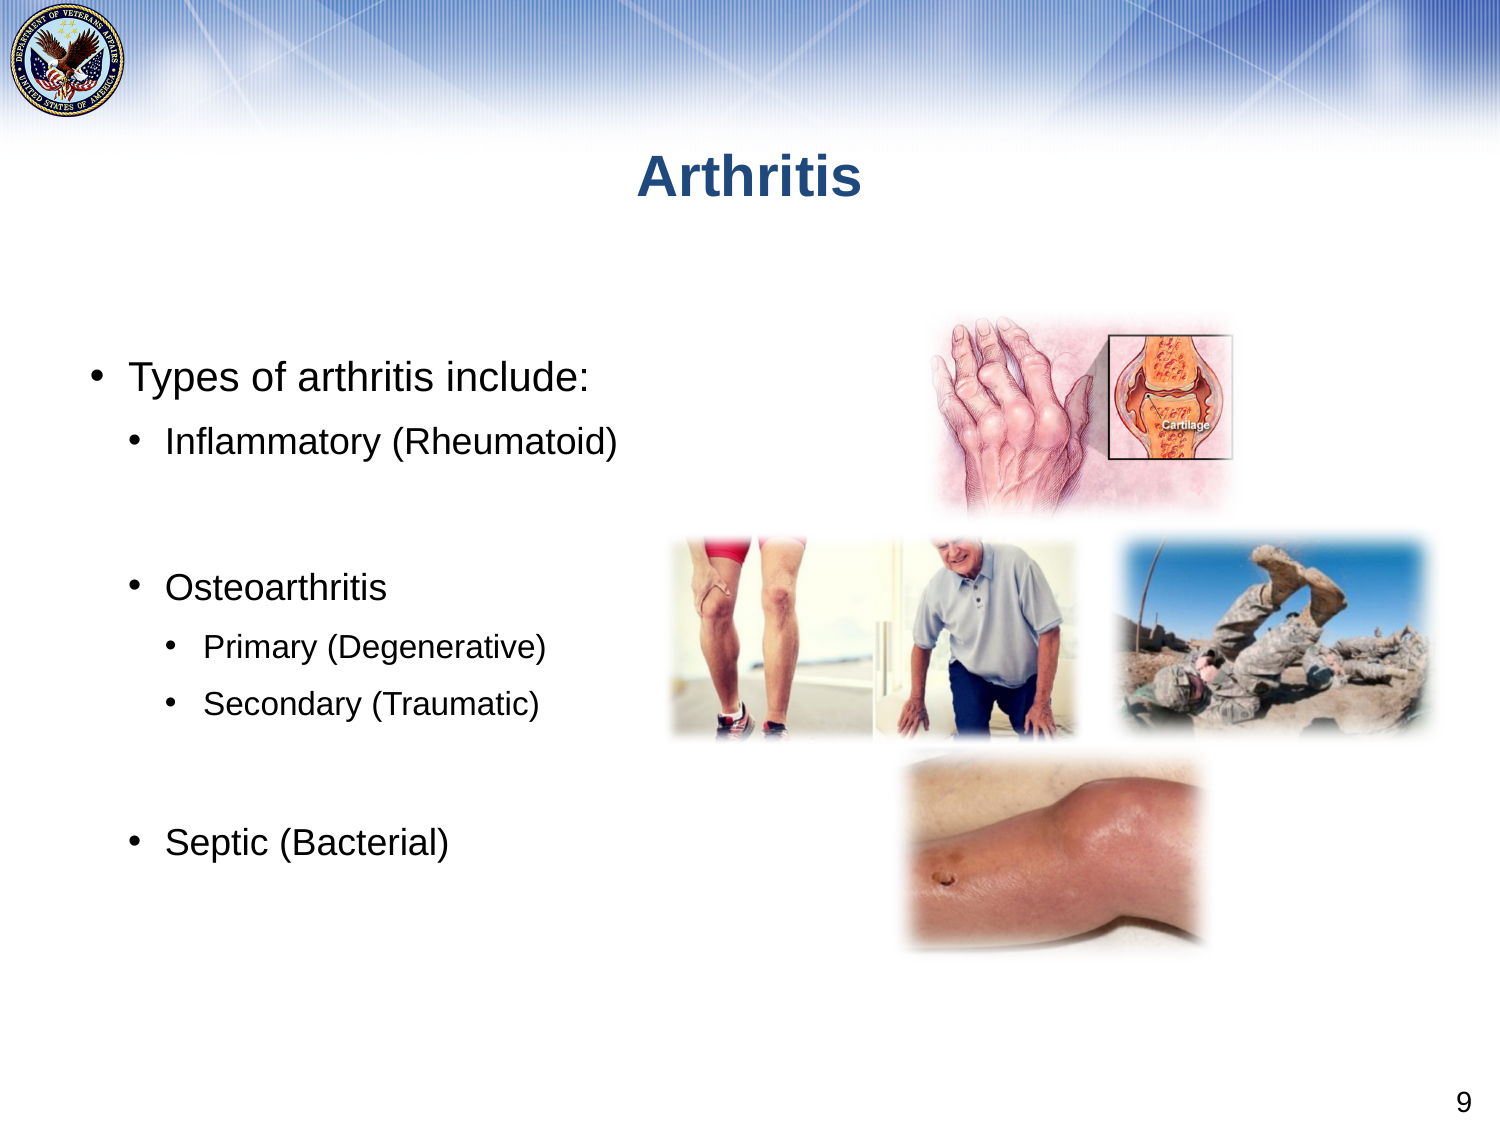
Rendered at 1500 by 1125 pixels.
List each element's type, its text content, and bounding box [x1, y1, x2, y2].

picture [0, 307, 1500, 1062]
picture [0, 0, 1500, 130]
slide_number 9 [1136, 1083, 1487, 1125]
title Arthritis [0, 130, 1500, 309]
list Types of arthritis include: Inflammatory (Rheumatoid) Osteoarthritis Primary (Degenerative) Secondary (Traumatic) Septic (Bacterial) [75, 337, 741, 980]
